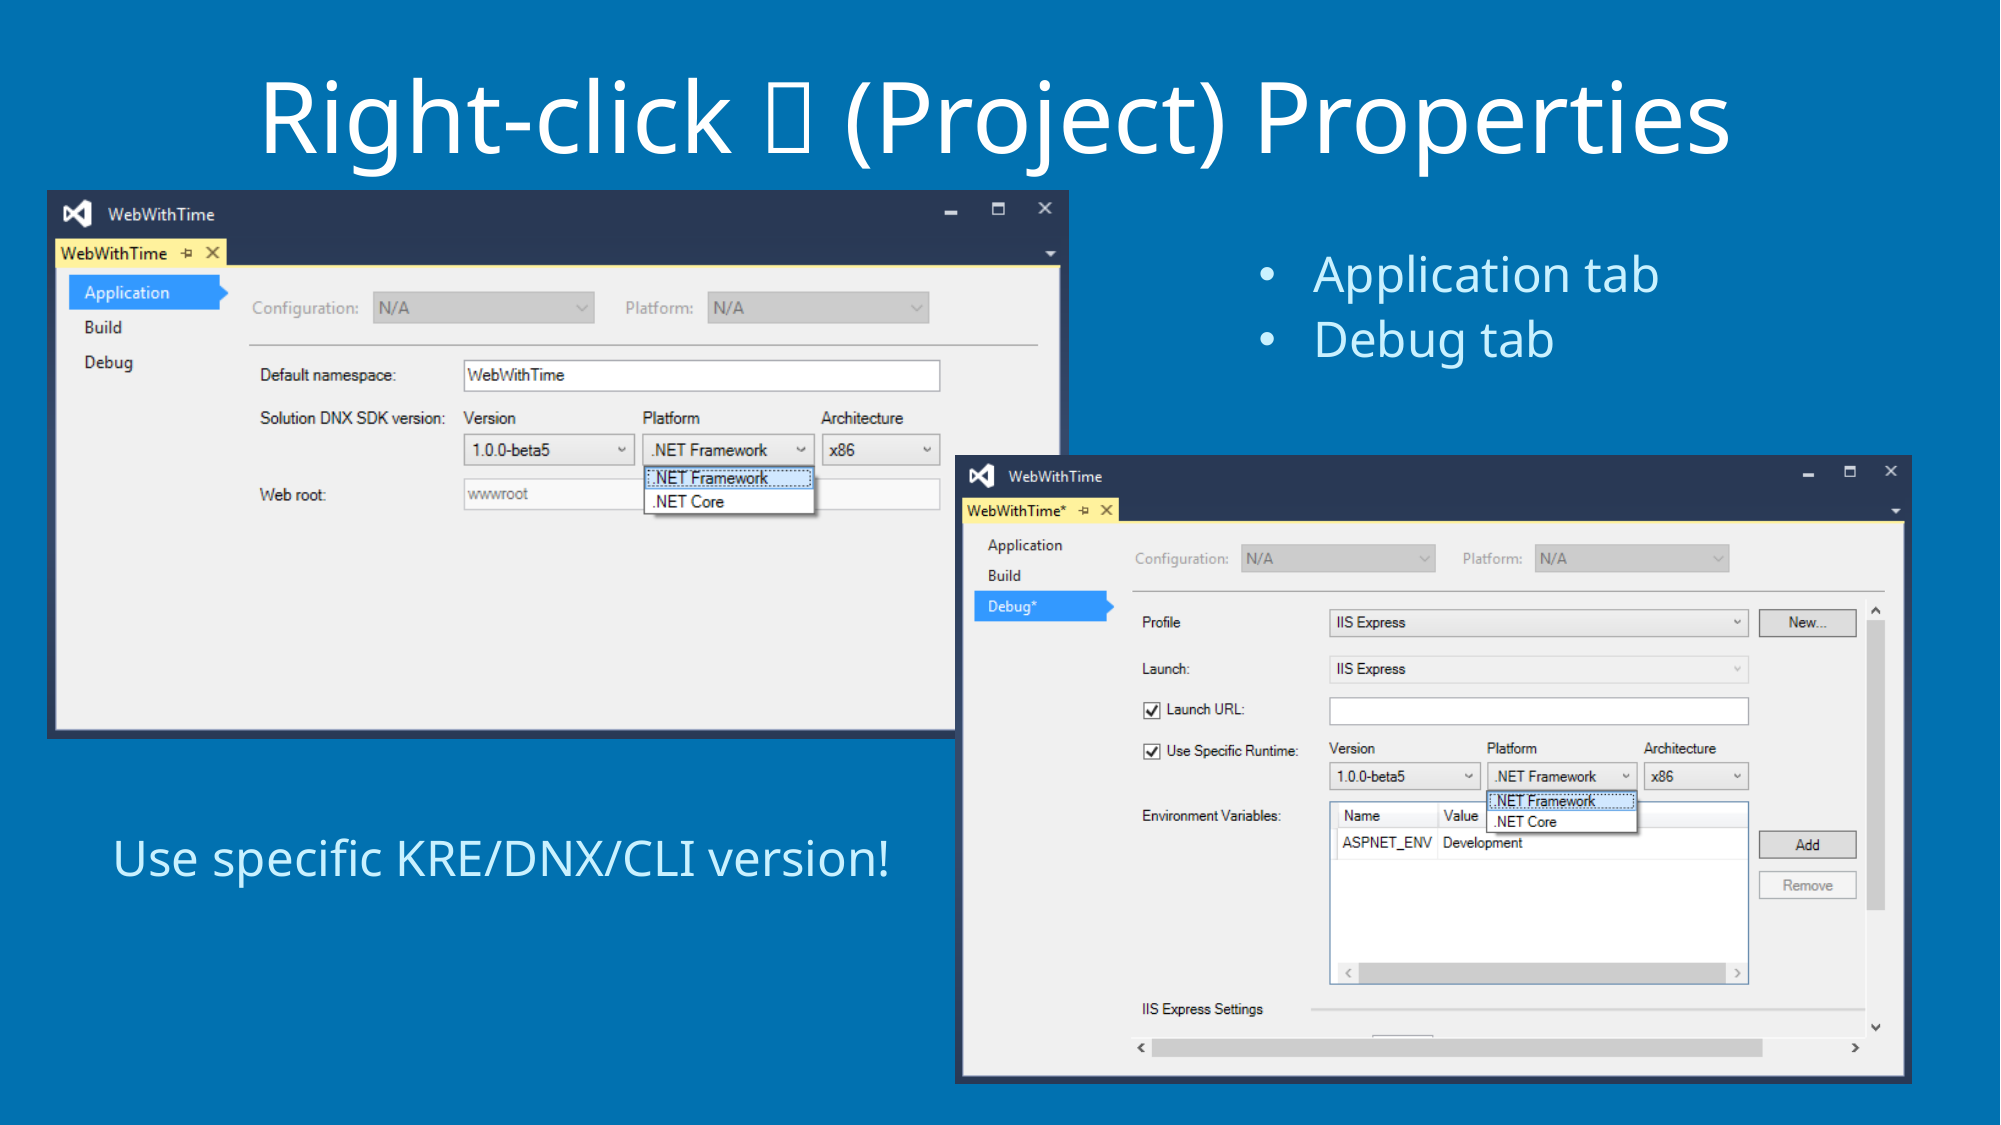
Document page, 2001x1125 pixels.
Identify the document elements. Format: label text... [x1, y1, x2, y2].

picture [47, 190, 1912, 1084]
text_box Use specific KRE/DNX/CLI version! [83, 810, 921, 911]
title Right-click  (Project) Properties [242, 47, 1758, 196]
text_box Application tab Debug tab [1229, 226, 1690, 392]
